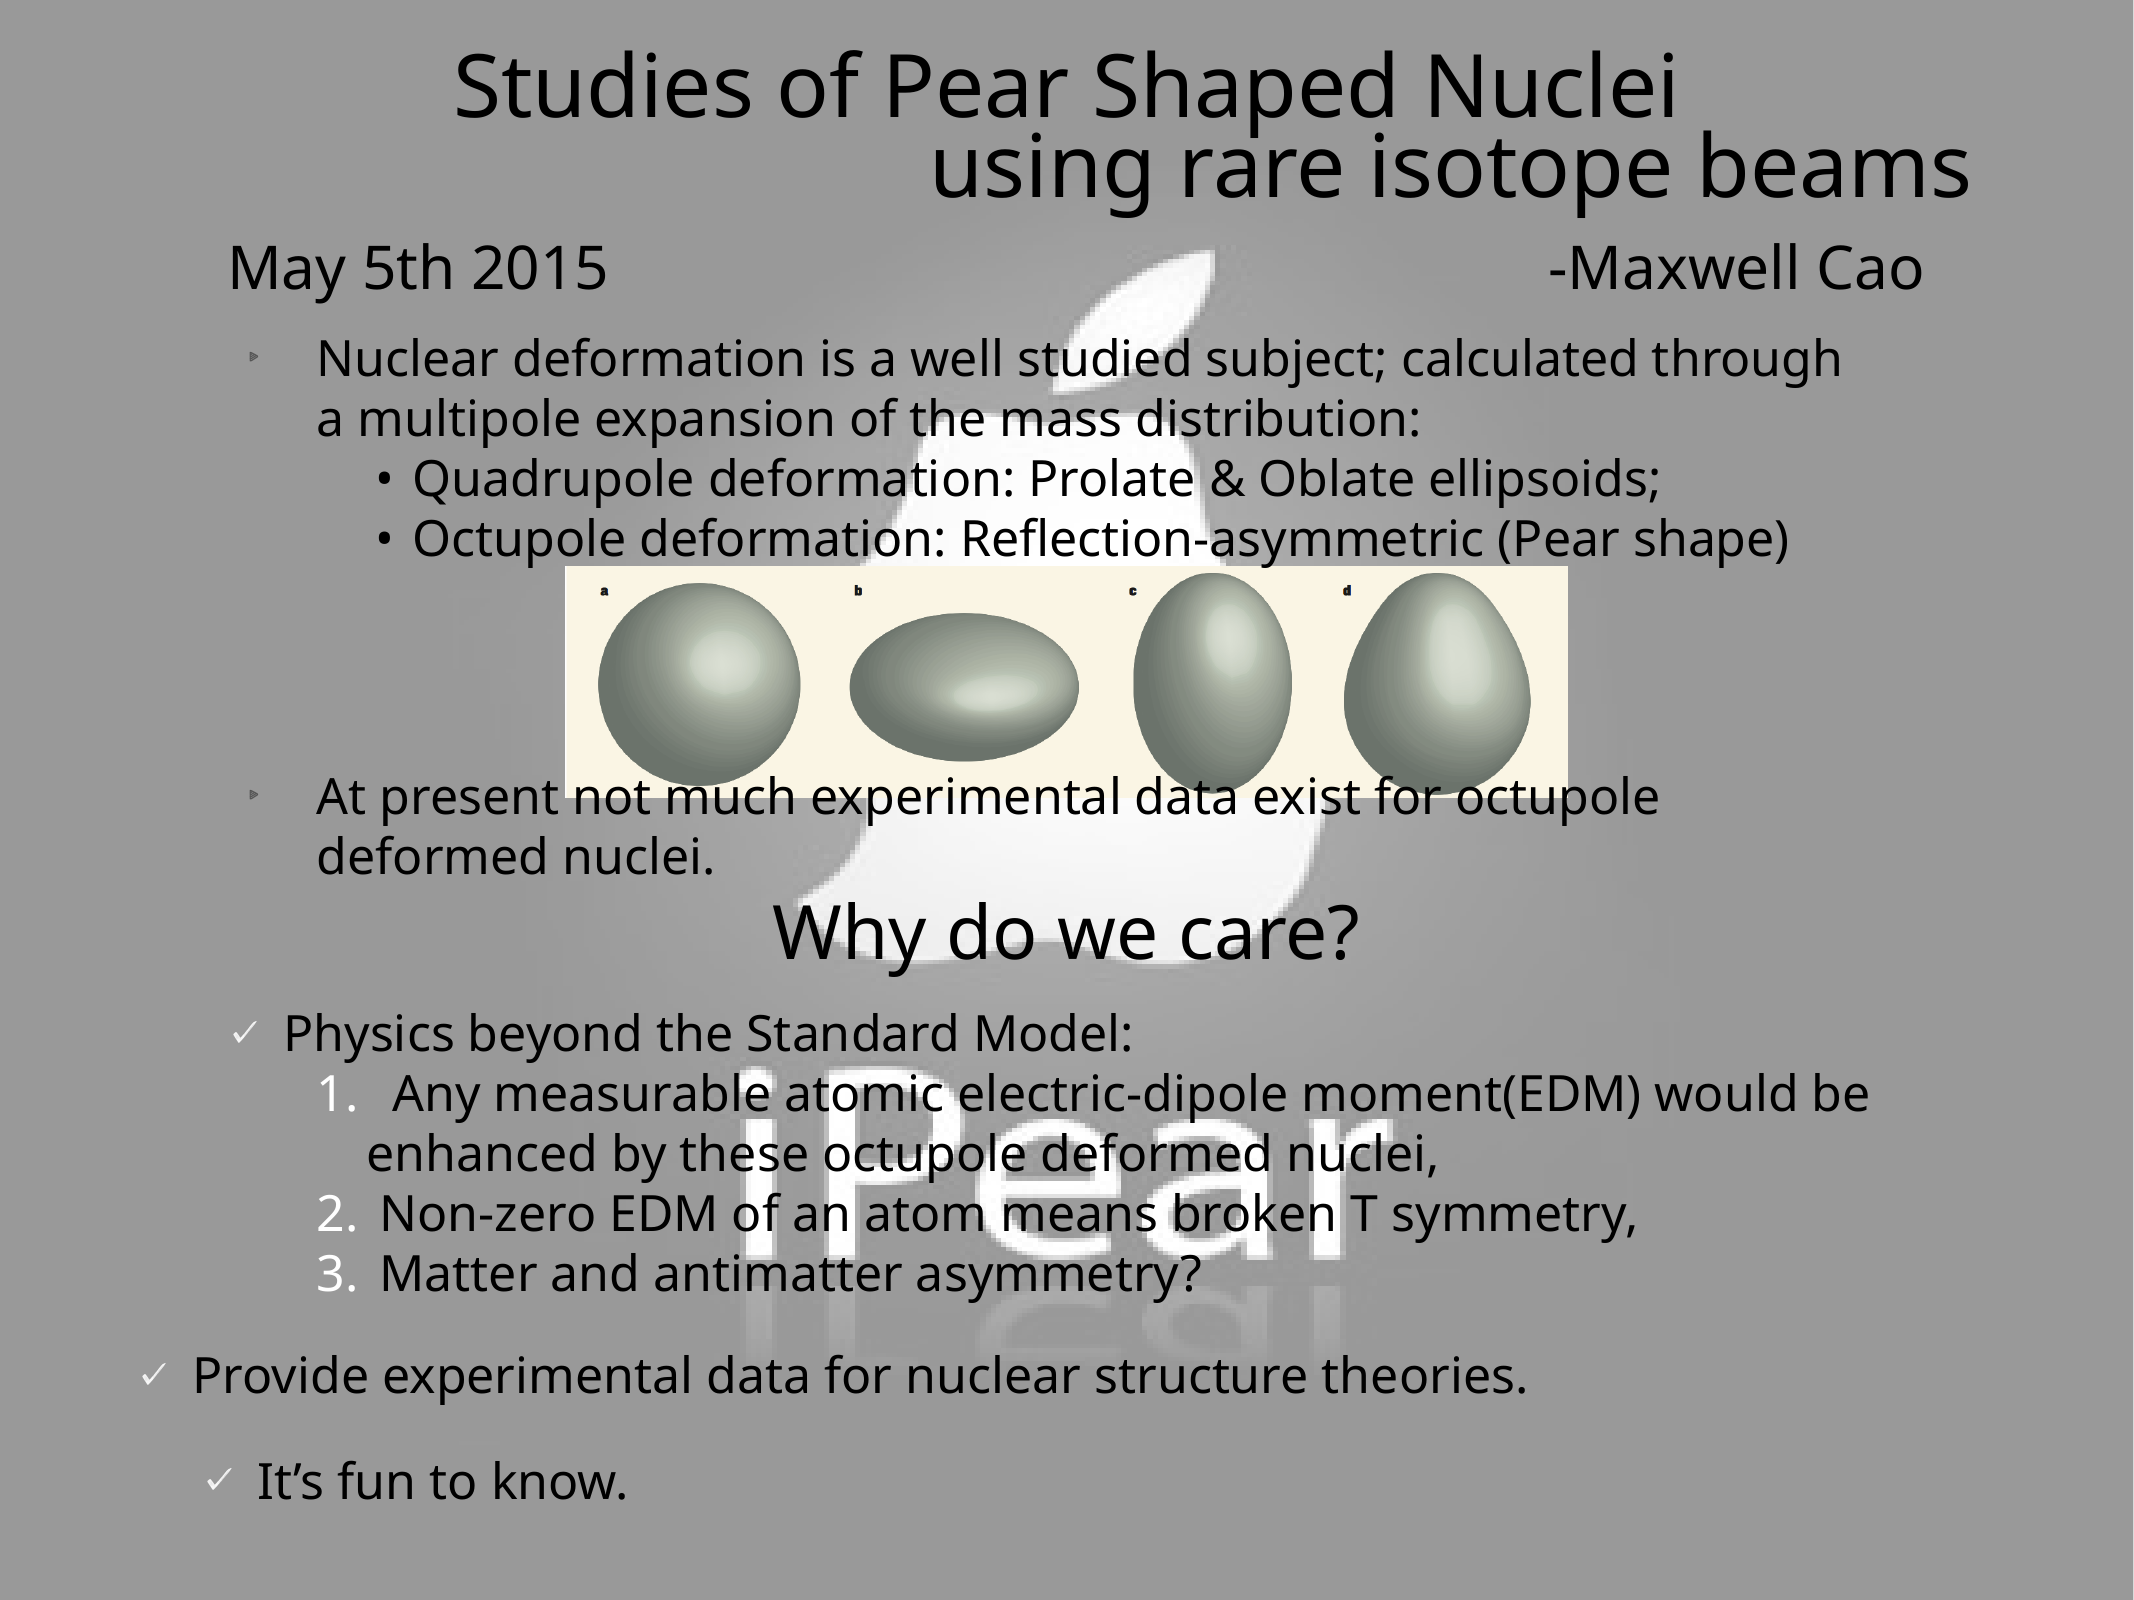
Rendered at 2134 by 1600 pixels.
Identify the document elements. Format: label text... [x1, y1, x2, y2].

text_box using rare isotope beams [921, 102, 1981, 224]
text_box Why do we care? [223, 876, 1910, 984]
text_box Provide experimental data for nuclear structure theories. [134, 1335, 1538, 1413]
text_box May 5th 2015 [122, 220, 715, 310]
text_box Physics beyond the Standard Model: Any measurable atomic electric-dipole moment(EDM) would be enhanced by these octupole deformed nuclei, Non-zero EDM of an atom means broken T symmetry, Matter and antimatter asymmetry? [224, 993, 1909, 1311]
text_box Studies of Pear Shaped Nuclei [33, 21, 2100, 144]
text_box It’s fun to know. [199, 1440, 638, 1518]
text_box -Maxwell Cao [1441, 220, 2033, 310]
text_box Nuclear deformation is a well studied subject; calculated through a multipole expansion of the mass distribution: Quadrupole deformation: Prolate & Oblate ellipsoids; Octupole deformation: Reflection-asymmetric (Pear shape) [241, 318, 1892, 575]
text_box At present not much experimental data exist for octupole deformed nuclei. [241, 756, 1892, 876]
picture [0, 0, 2134, 1600]
